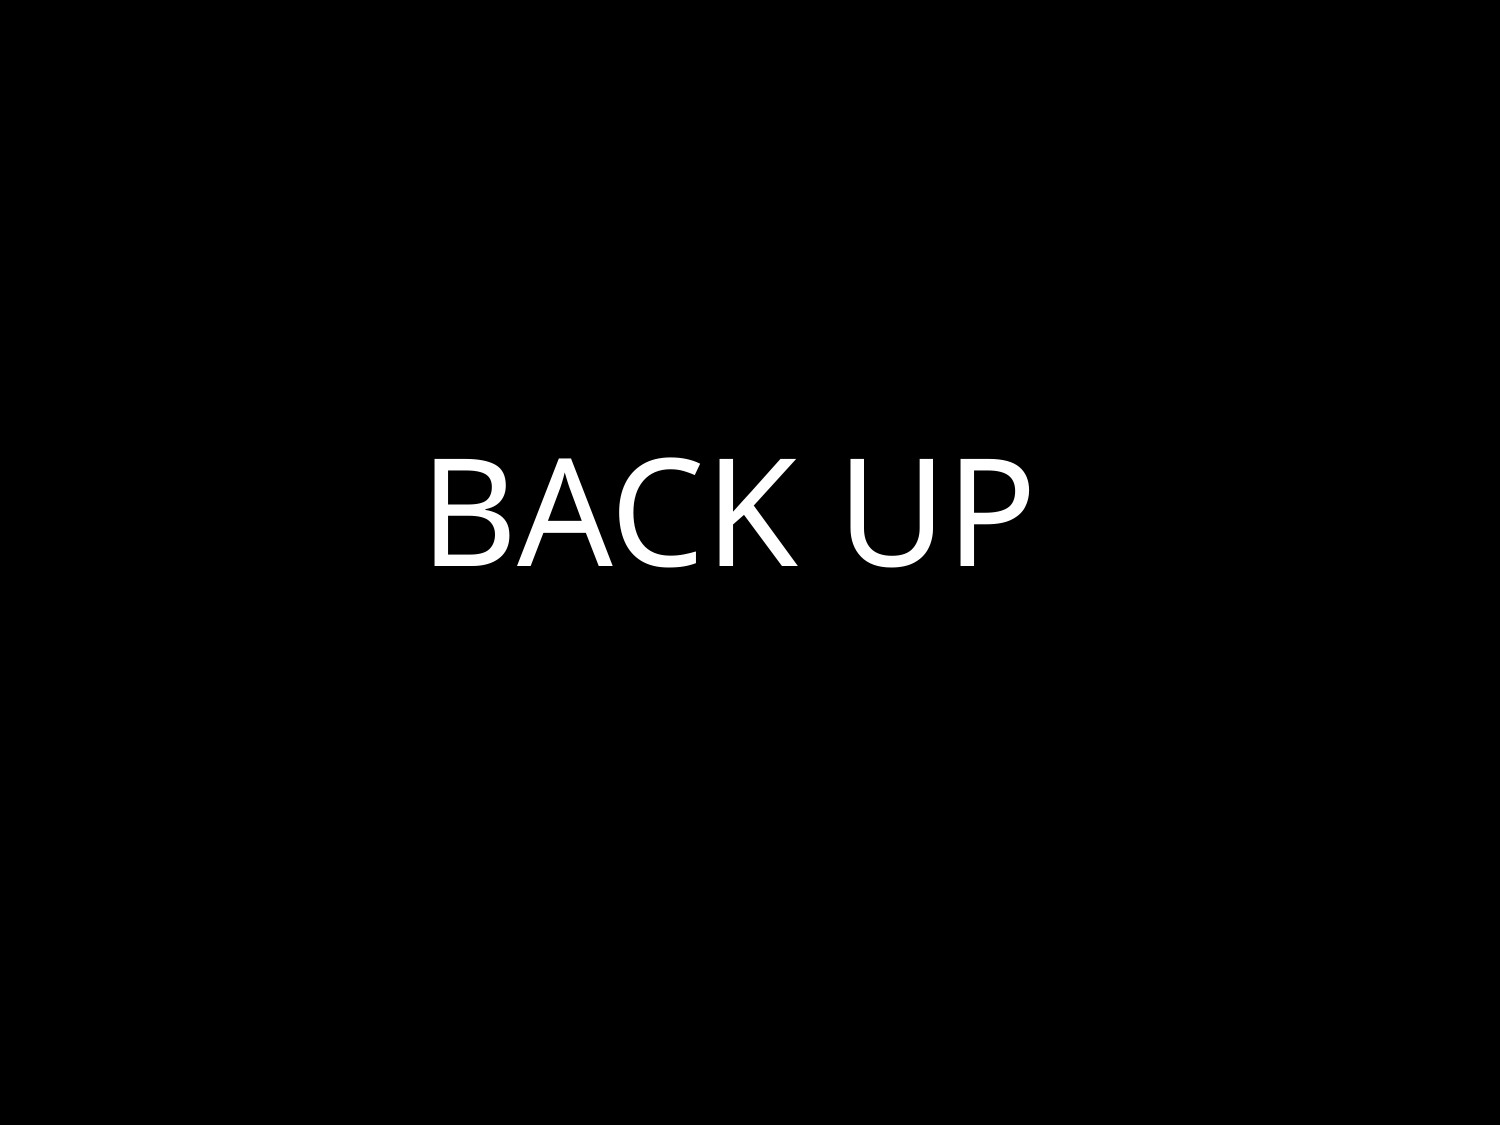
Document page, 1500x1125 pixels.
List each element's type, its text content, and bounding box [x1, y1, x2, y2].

text_box BACK UP [405, 408, 1053, 604]
